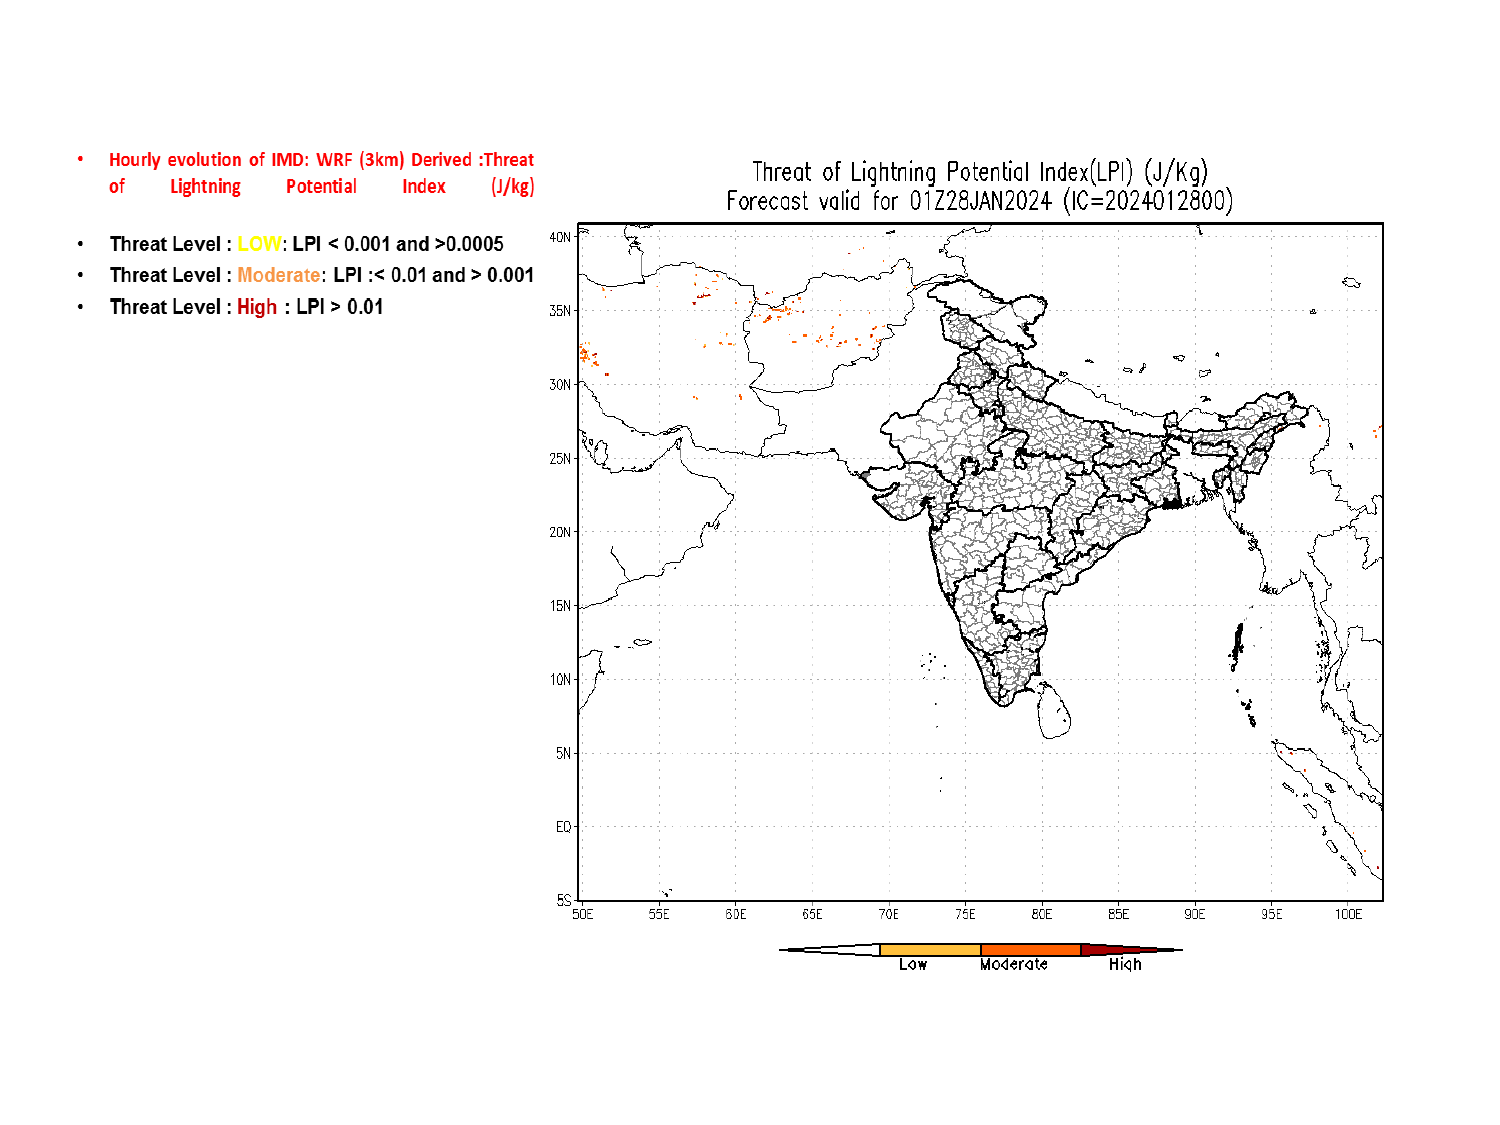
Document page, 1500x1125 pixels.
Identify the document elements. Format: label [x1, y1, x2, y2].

picture [74, 149, 1426, 976]
